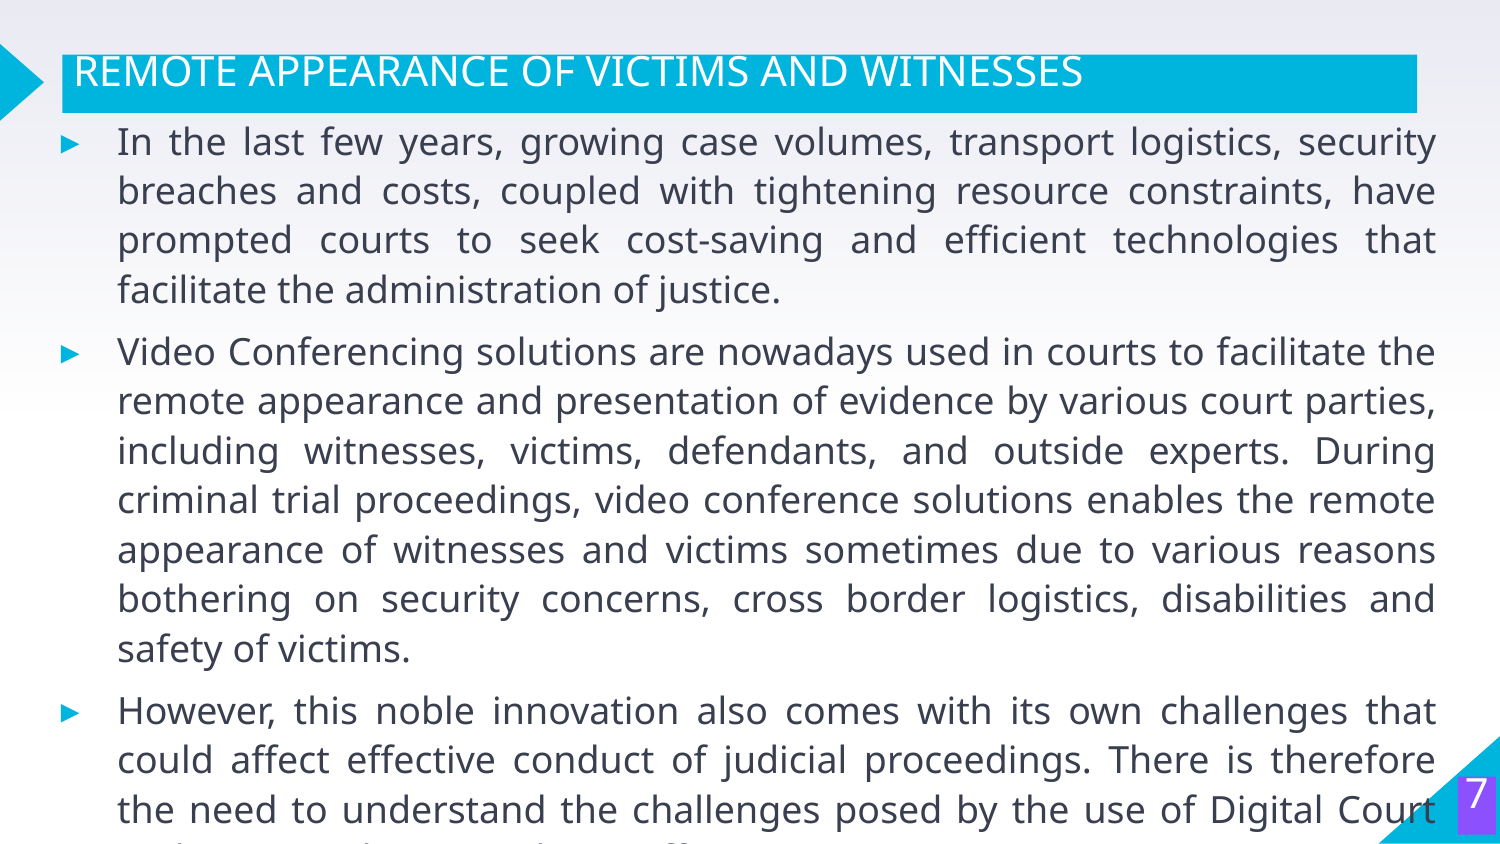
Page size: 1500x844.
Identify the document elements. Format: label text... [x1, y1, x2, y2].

title REMOTE APPEARANCE OF VICTIMS AND WITNESSES [62, 54, 1418, 112]
text_box 7 [1457, 776, 1496, 835]
list In the last few years, growing case volumes, transport logistics, security breaches and costs, coupled with tightening resource constraints, have prompted courts to seek cost-saving and efficient technologies that facilitate the administration of justice. Video Conferencing solutions are nowadays used in courts to facilitate the remote appearance and presentation of evidence by various court parties, including witnesses, victims, defendants, and outside experts. During criminal trial proceedings, video conference solutions enables the remote appearance of witnesses and victims sometimes due to various reasons bothering on security concerns, cross border logistics, disabilities and safety of victims. However, this noble innovation also comes with its own challenges that could affect effective conduct of judicial proceedings. There is therefore the need to understand the challenges posed by the use of Digital Court and manage them to achieve efficiency. [42, 112, 1438, 806]
